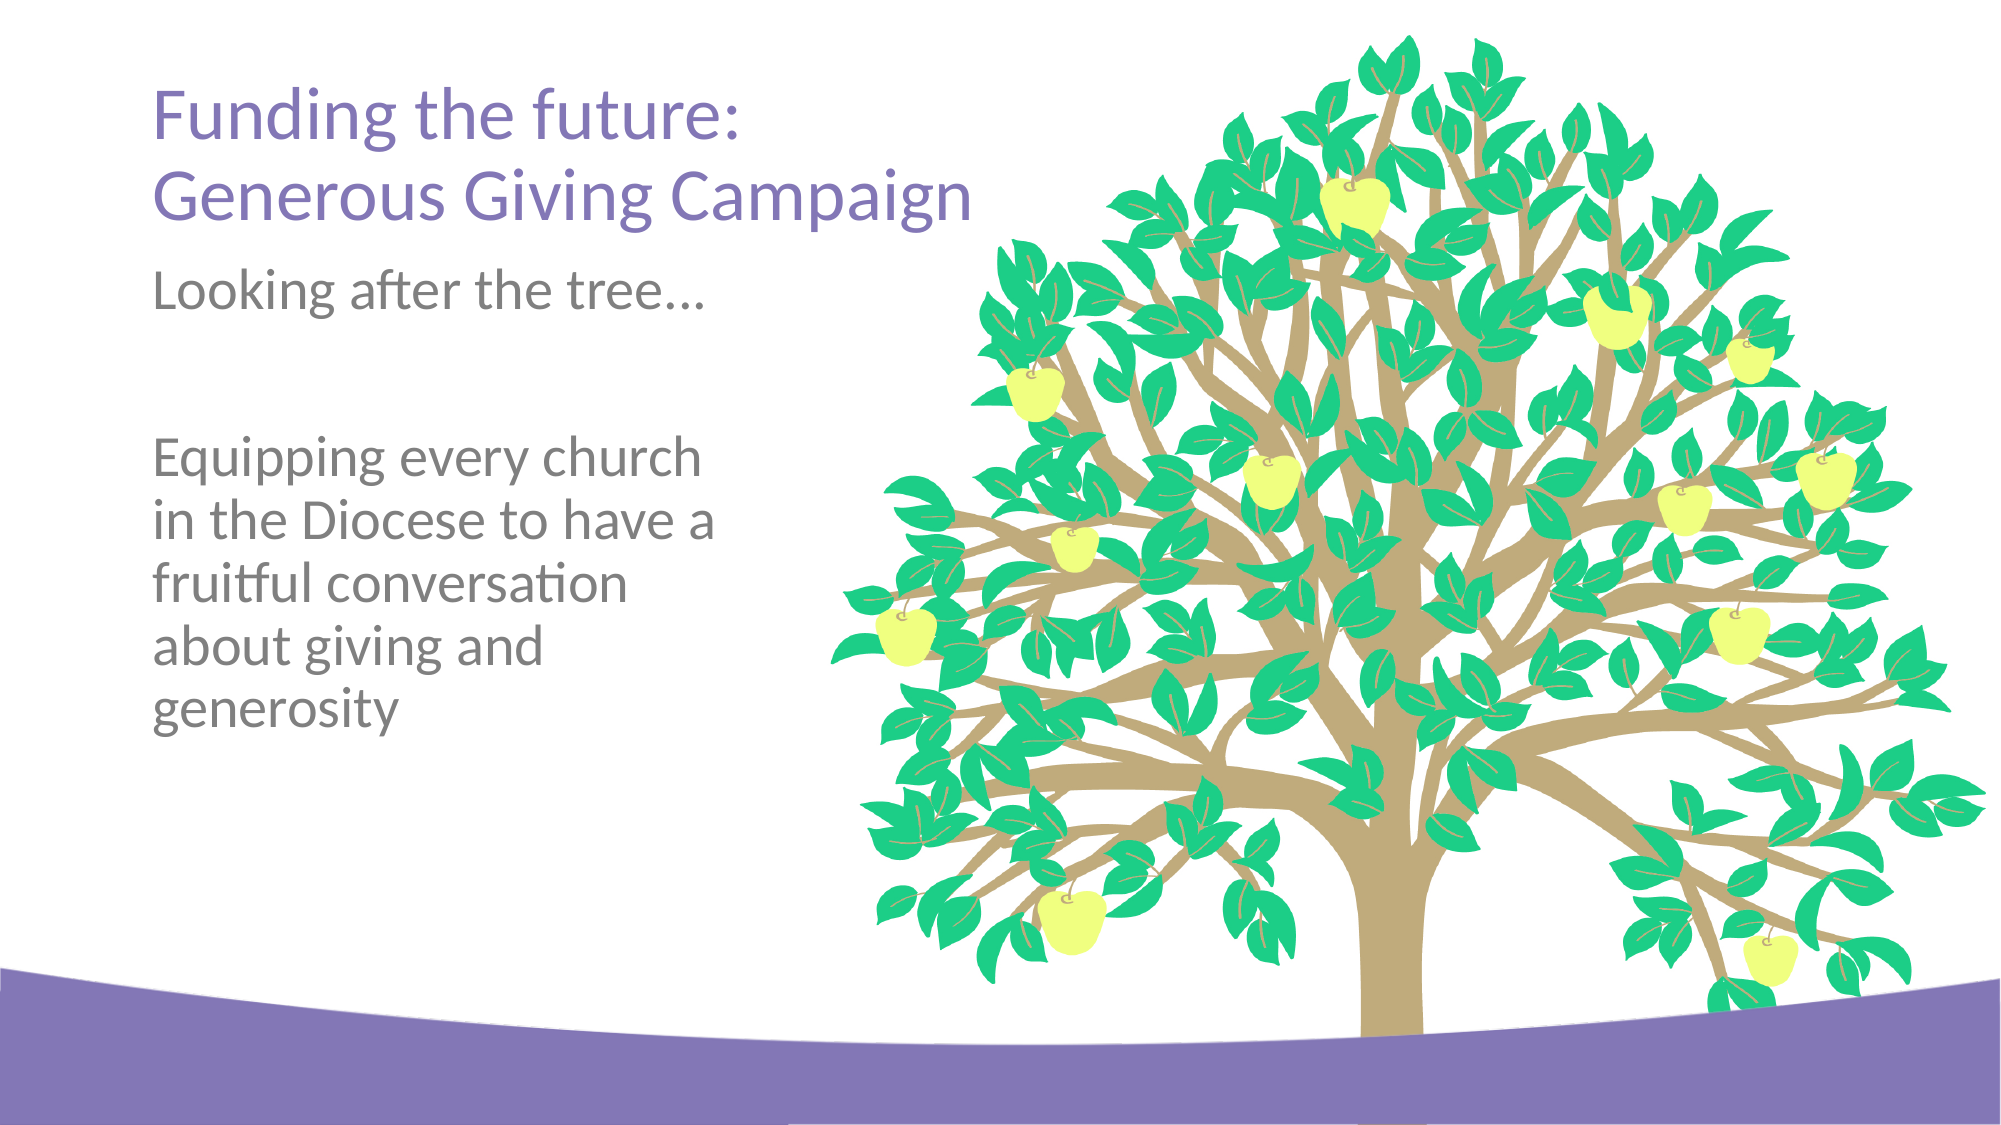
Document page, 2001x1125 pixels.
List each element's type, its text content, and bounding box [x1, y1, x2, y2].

list Looking after the tree... Equipping every church in the Diocese to have a fruitful conversation about giving and generosity [137, 252, 762, 920]
title Funding the future: Generous Giving Campaign [137, 59, 788, 252]
picture [0, 0, 2001, 1125]
